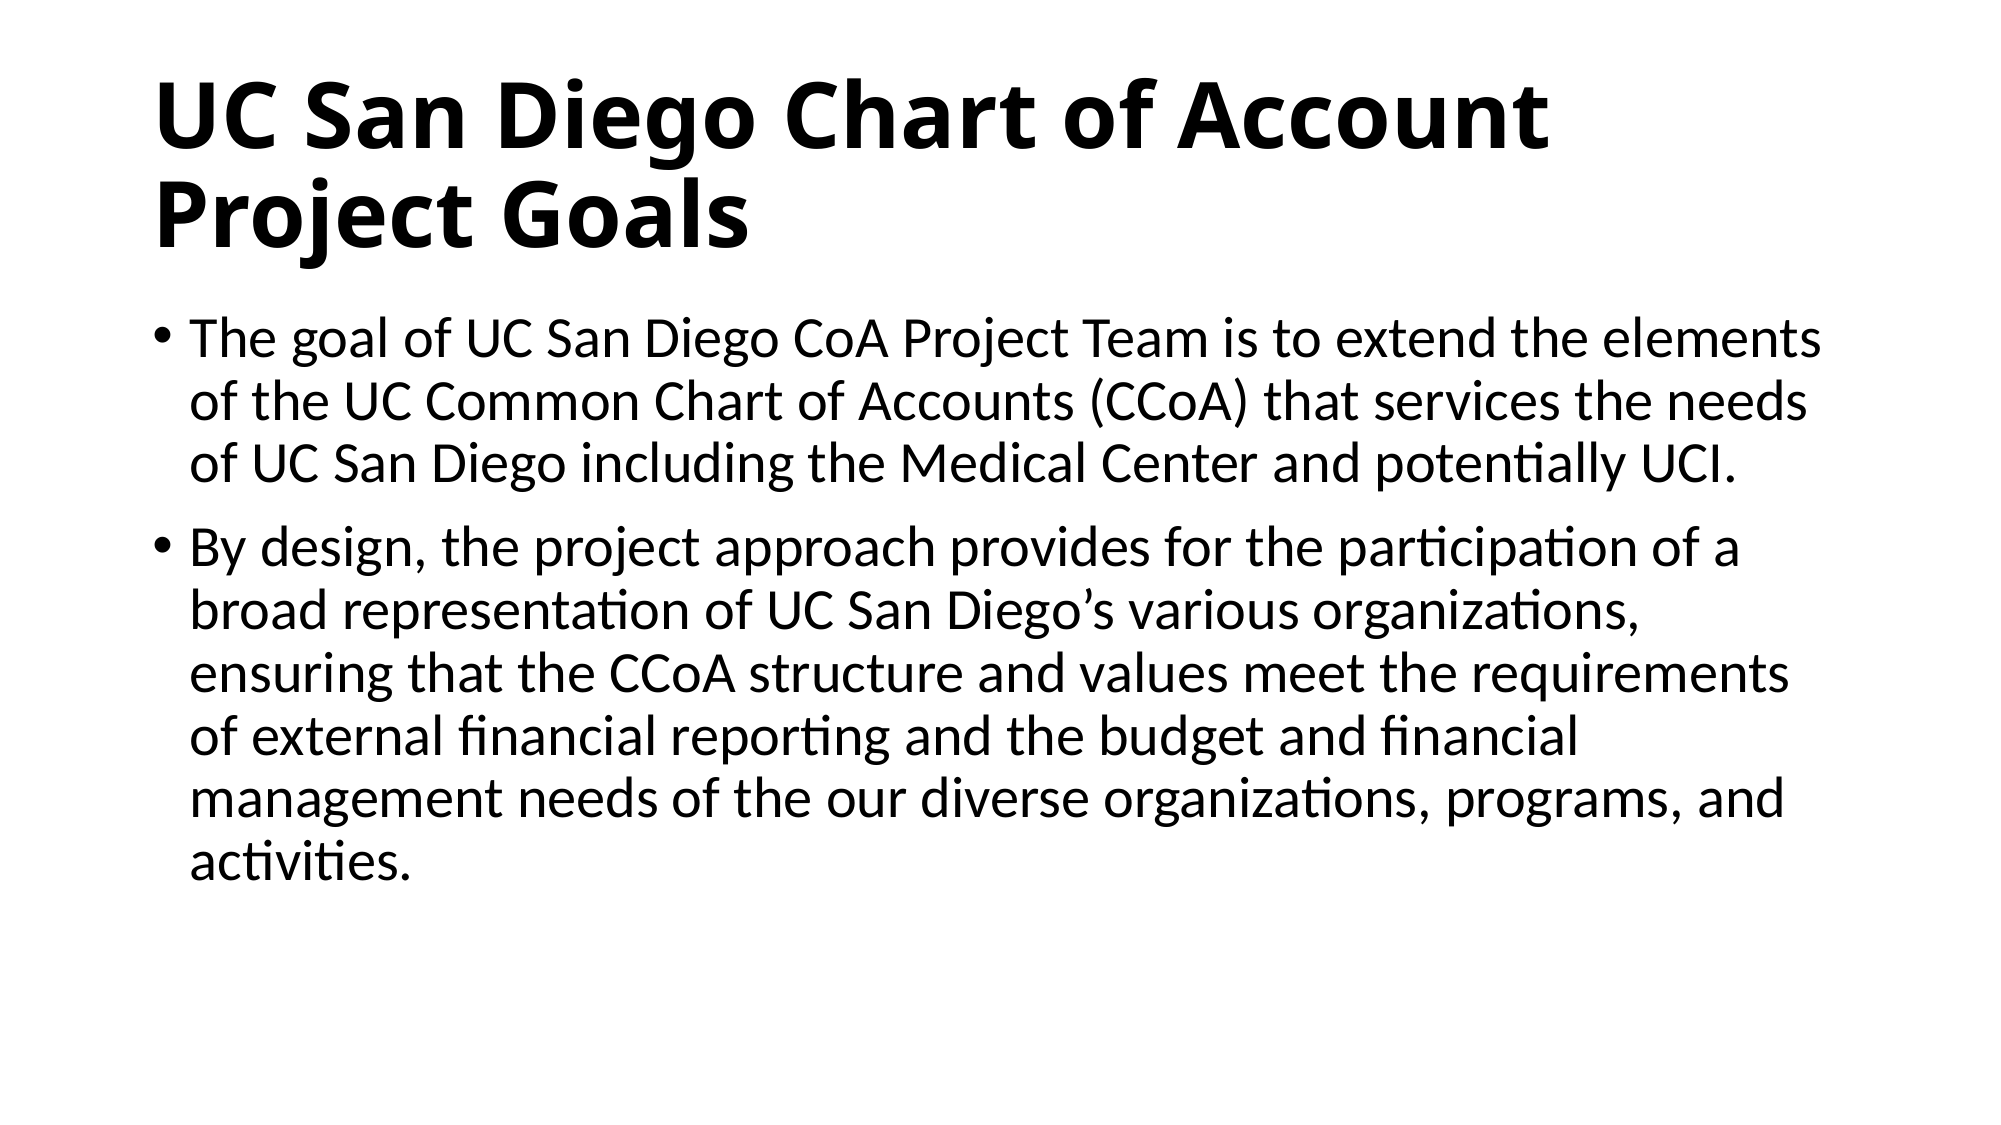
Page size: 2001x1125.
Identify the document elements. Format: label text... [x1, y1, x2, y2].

list The goal of UC San Diego CoA Project Team is to extend the elements of the UC Common Chart of Accounts (CCoA) that services the needs of UC San Diego including the Medical Center and potentially UCI. By design, the project approach provides for the participation of a broad representation of UC San Diego’s various organizations, ensuring that the CCoA structure and values meet the requirements of external financial reporting and the budget and financial management needs of the our diverse organizations, programs, and activities. [137, 299, 1863, 1014]
title UC San Diego Chart of Account Project Goals [137, 59, 1863, 278]
